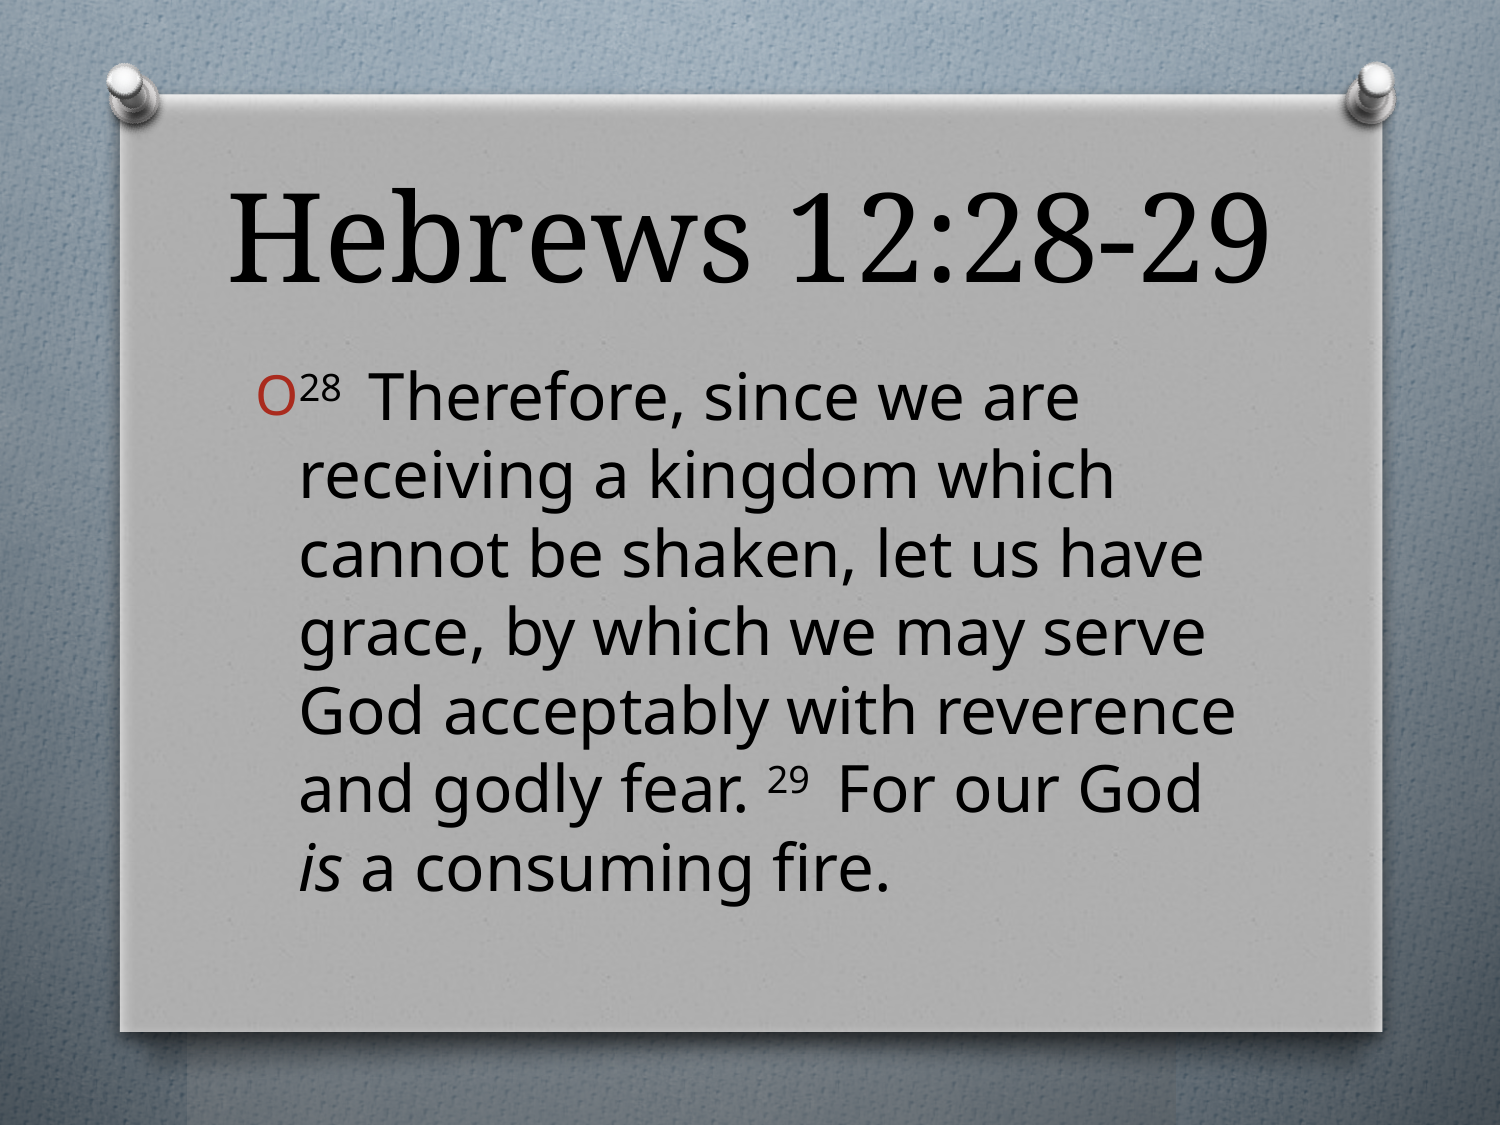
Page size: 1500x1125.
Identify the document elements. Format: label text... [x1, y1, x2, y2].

picture [75, 29, 198, 153]
picture [1317, 35, 1439, 156]
list 28 Therefore, since we are receiving a kingdom which cannot be shaken, let us have grace, by which we may serve God acceptably with reverence and godly fear. 29 For our God is a consuming fire. [240, 347, 1257, 939]
title Hebrews 12:28-29 [179, 134, 1323, 332]
